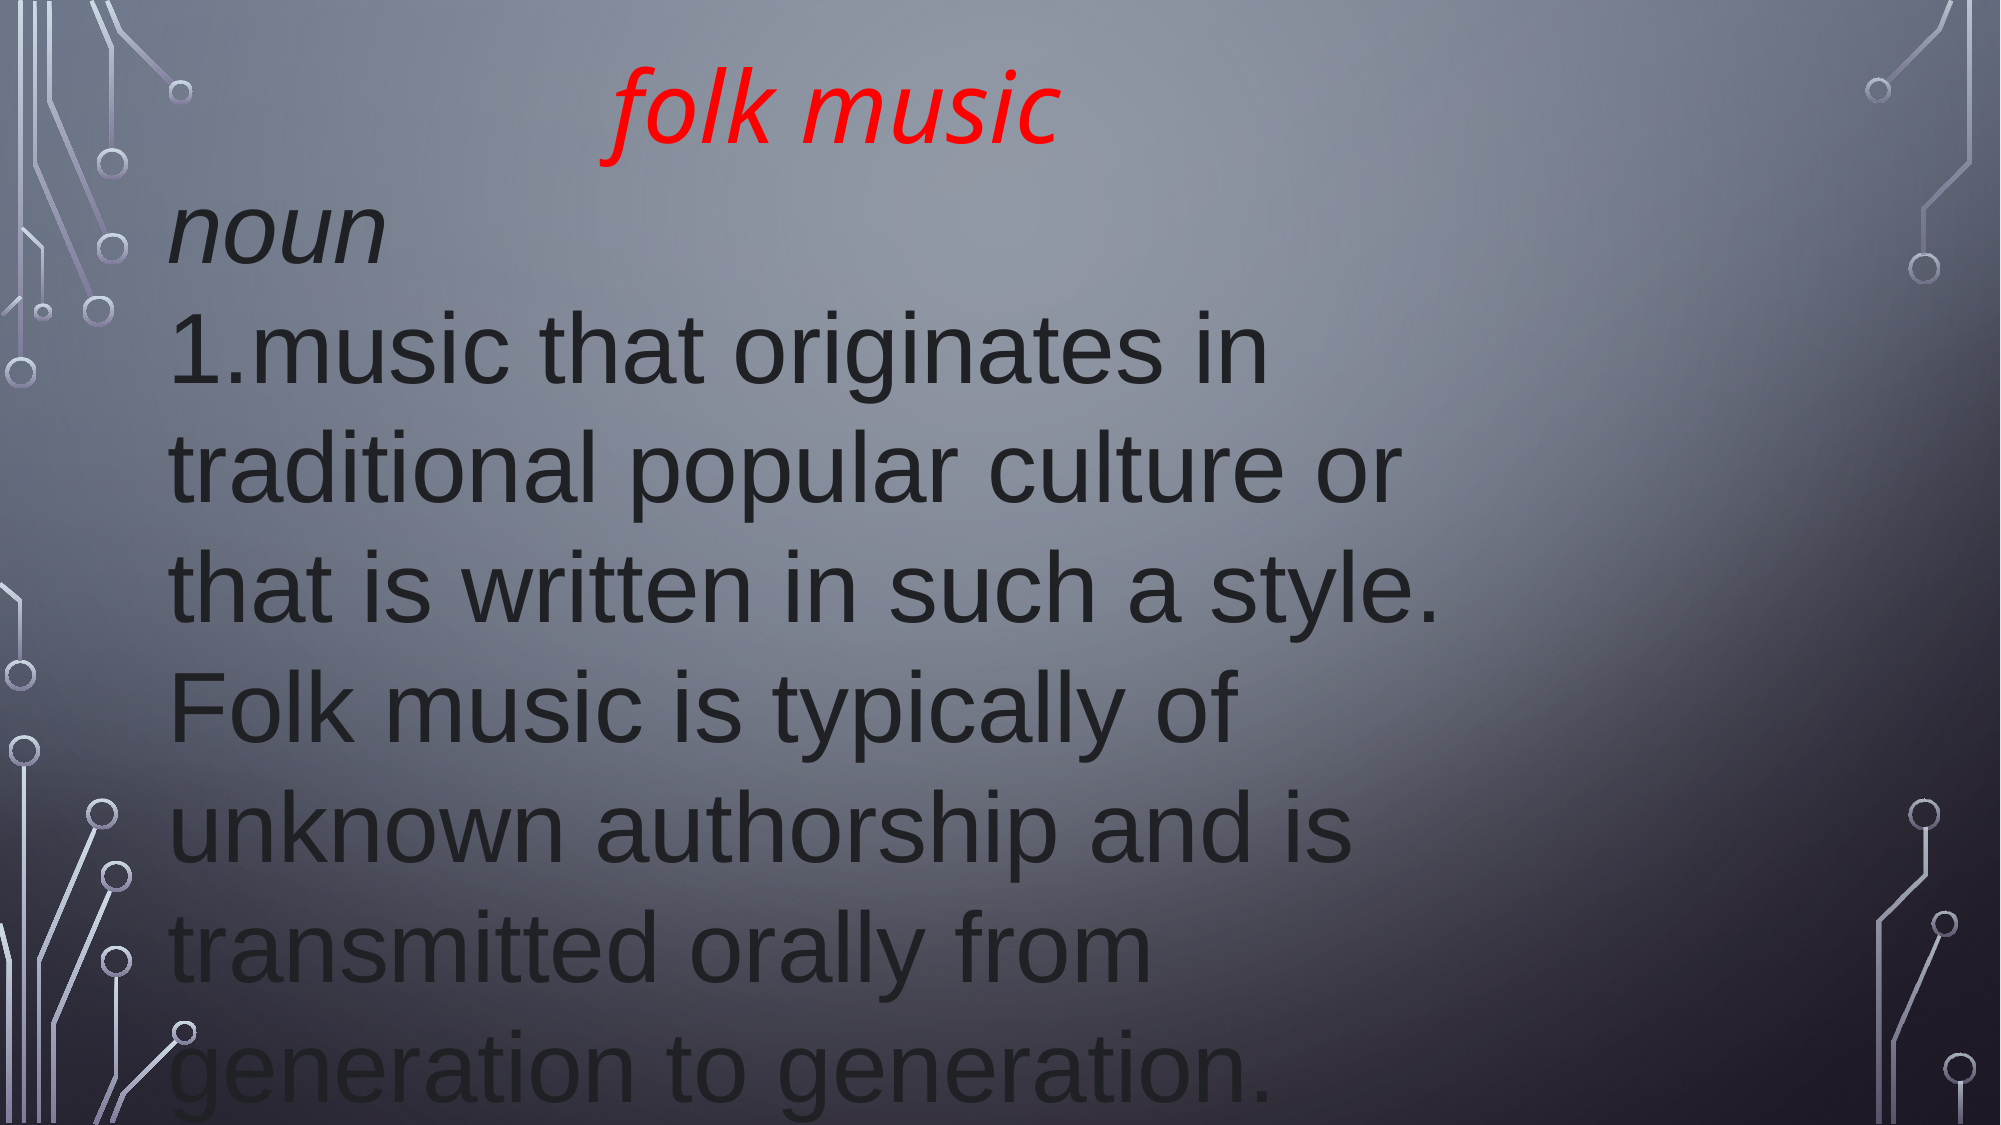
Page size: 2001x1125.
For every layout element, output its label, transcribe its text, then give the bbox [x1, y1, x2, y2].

text_box folk music noun music that originates in traditional popular culture or that is written in such a style. Folk music is typically of unknown authorship and is transmitted orally from generation to generation. [152, 35, 1521, 1125]
